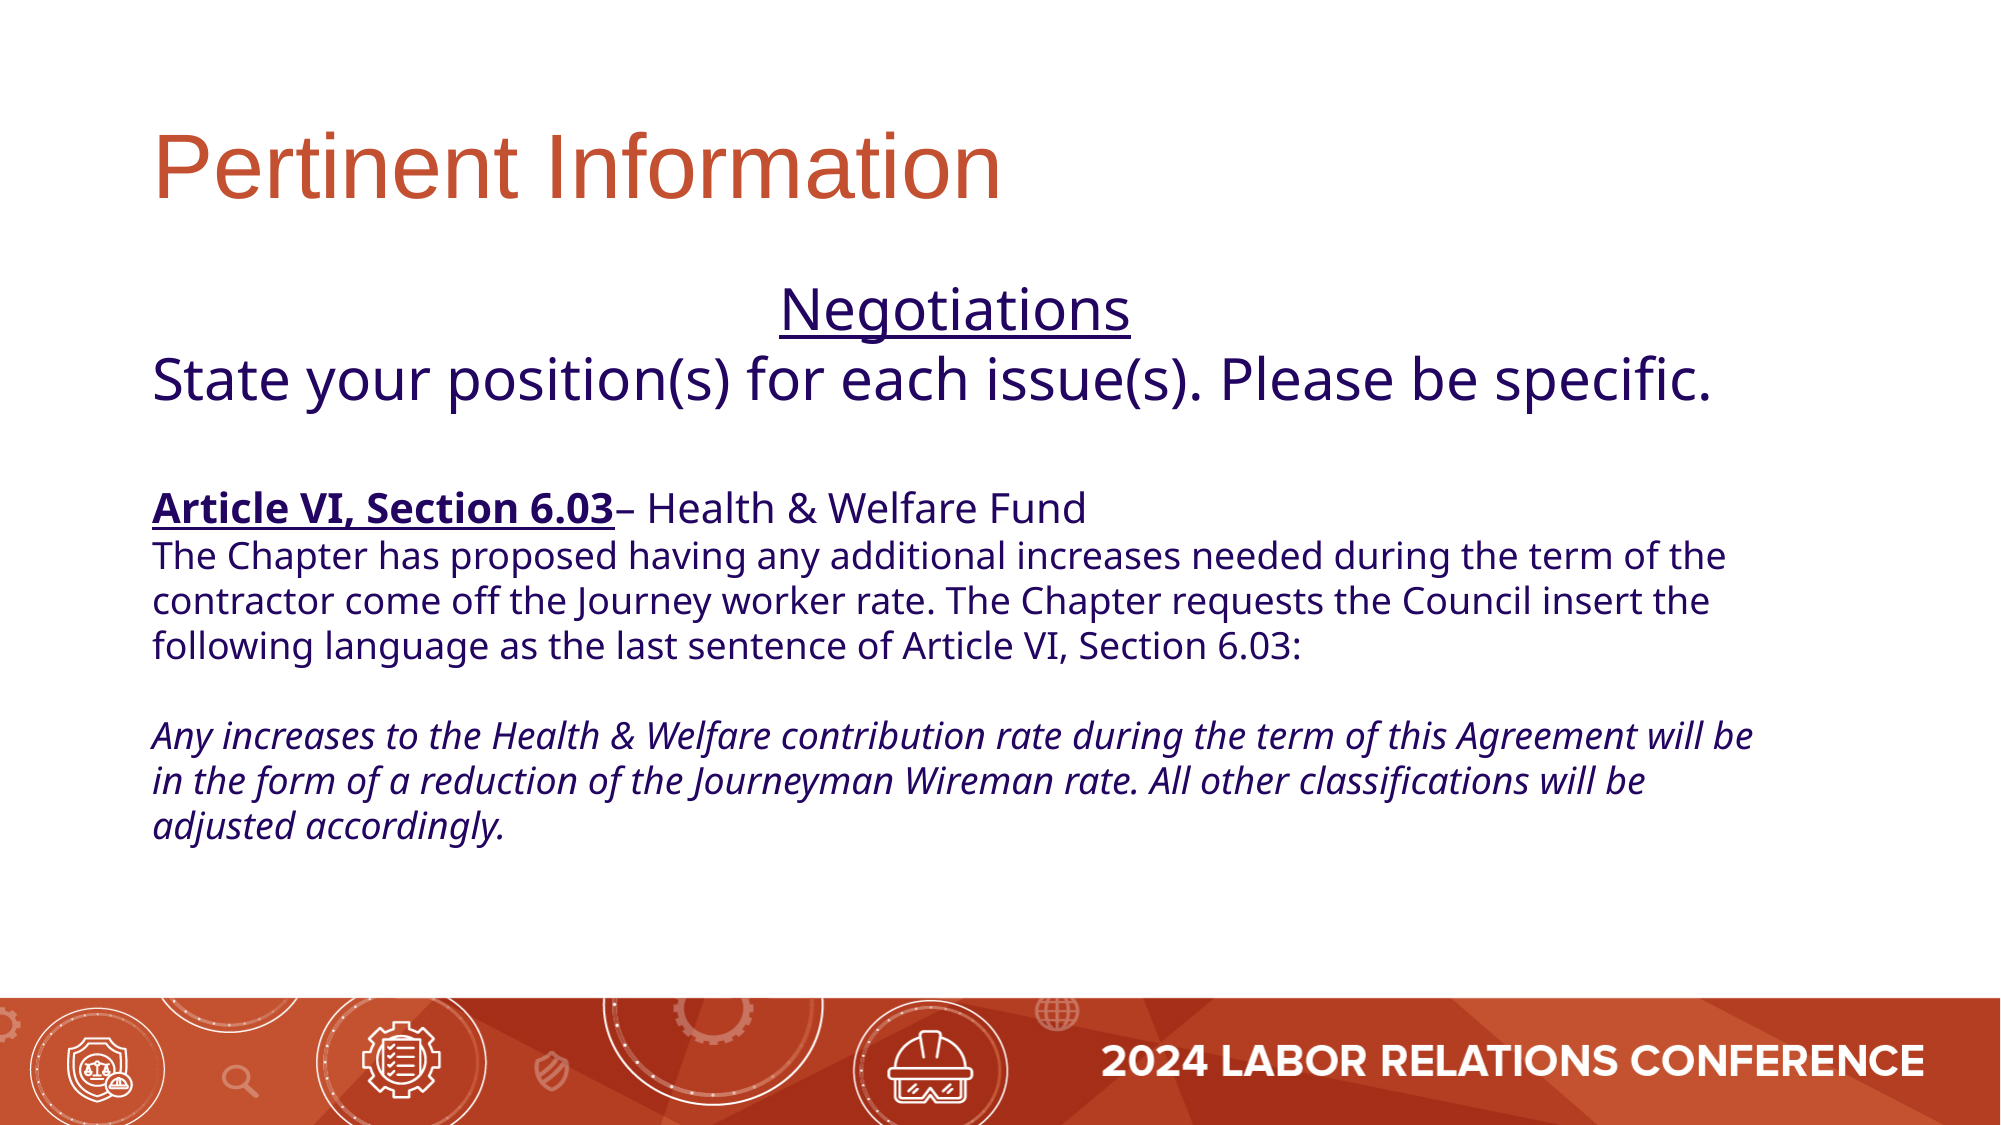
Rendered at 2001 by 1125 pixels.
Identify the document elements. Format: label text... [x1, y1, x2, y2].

picture [0, 0, 2001, 1125]
text_box Negotiations State your position(s) for each issue(s). Please be specific. Article VI, Section 6.03– Health & Welfare Fund The Chapter has proposed having any additional increases needed during the term of the contractor come off the Journey worker rate. The Chapter requests the Council insert the following language as the last sentence of Article VI, Section 6.03: Any increases to the Health & Welfare contribution rate during the term of this Agreement will be in the form of a reduction of the Journeyman Wireman rate. All other classifications will be adjusted accordingly. [137, 264, 1774, 855]
title Pertinent Information [137, 59, 1863, 278]
